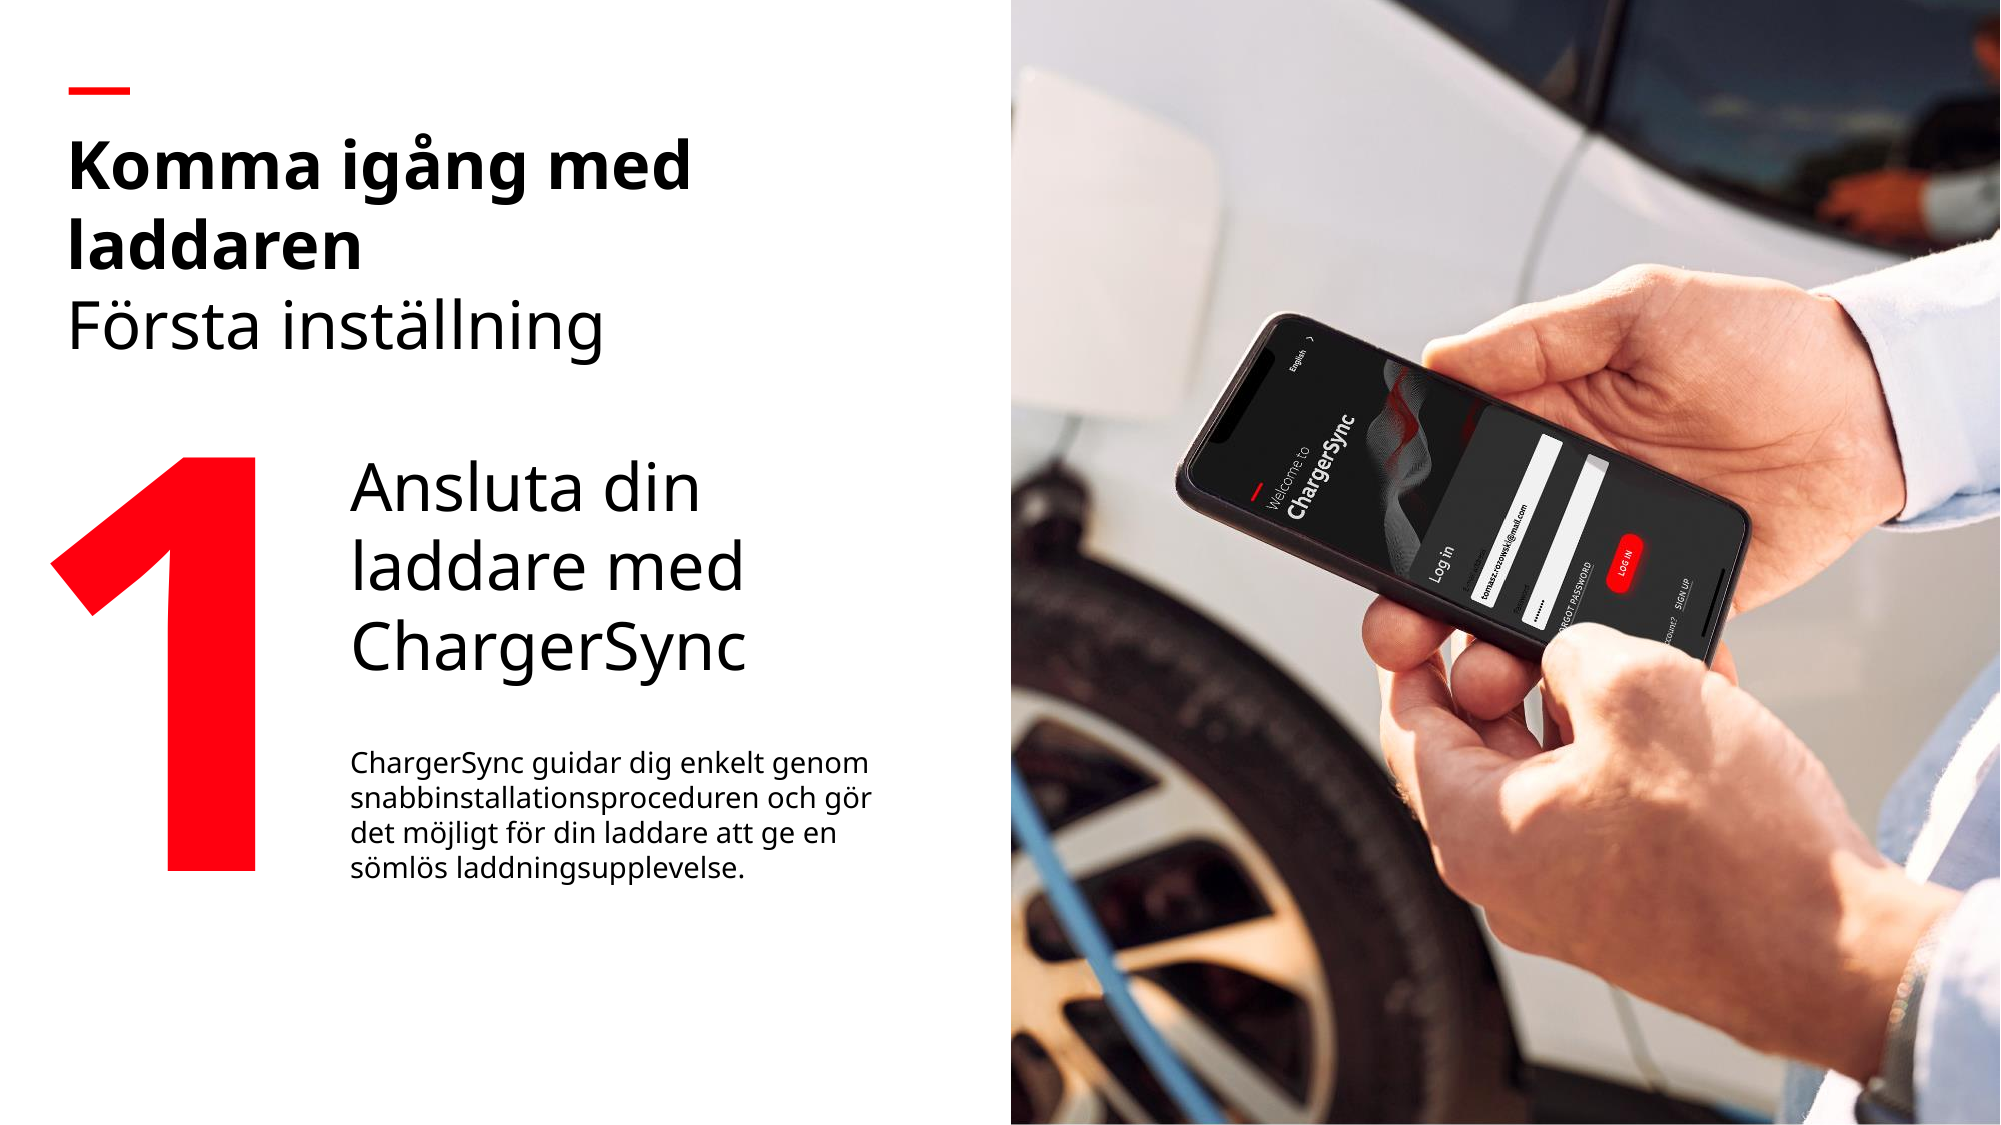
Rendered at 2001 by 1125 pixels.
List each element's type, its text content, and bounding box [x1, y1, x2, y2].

picture [1011, 0, 2000, 1125]
title — Komma igång med laddaren Första inställning [66, 42, 882, 315]
text_box 1 [16, 149, 507, 988]
list Ansluta din laddare med ChargerSync ChargerSync guidar dig enkelt genom snabbinstallationsproceduren och gör det möjligt för din laddare att ge en sömlös laddningsupplevelse. [350, 444, 882, 1024]
